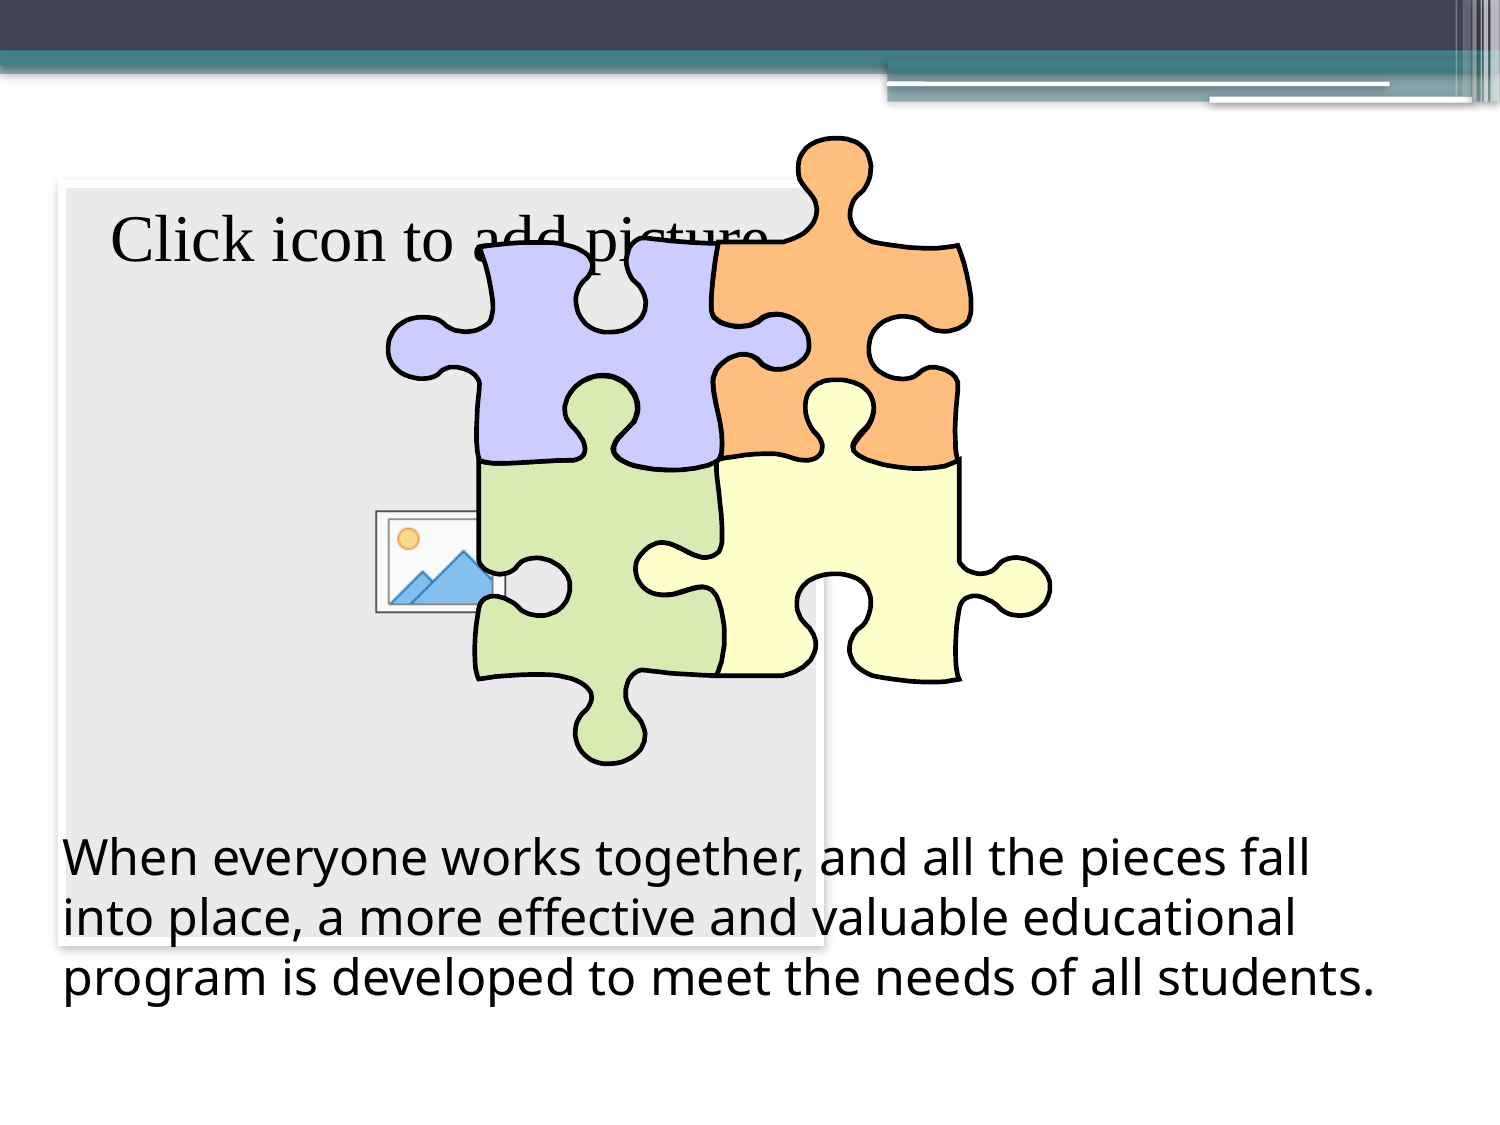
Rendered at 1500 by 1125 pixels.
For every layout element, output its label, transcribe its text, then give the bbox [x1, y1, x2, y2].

picture [65, 187, 817, 938]
list When everyone works together, and all the pieces fall into place, a more effective and valuable educational program is developed to meet the needs of all students. [62, 825, 1425, 1006]
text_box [387, 137, 1051, 763]
